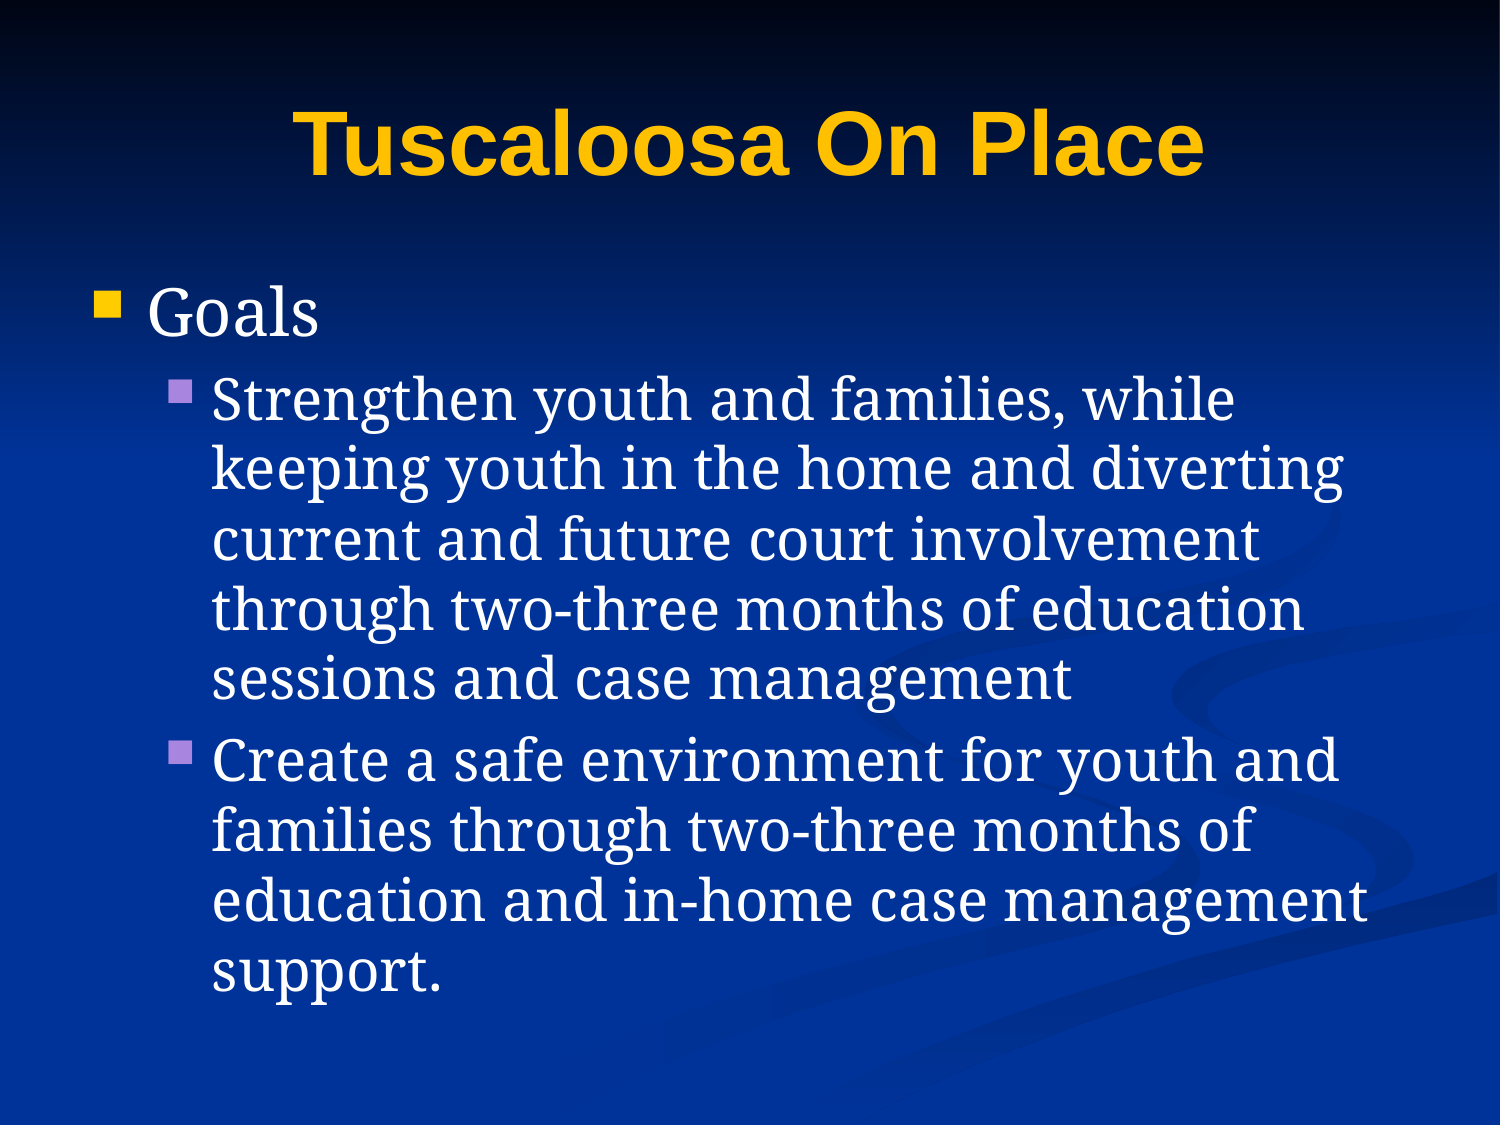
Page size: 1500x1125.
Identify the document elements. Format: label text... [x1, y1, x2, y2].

title Tuscaloosa On Place [75, 45, 1425, 233]
list Goals Strengthen youth and families, while keeping youth in the home and diverting current and future court involvement through two-three months of education sessions and case management Create a safe environment for youth and families through two-three months of education and in-home case management support. [75, 262, 1425, 1005]
